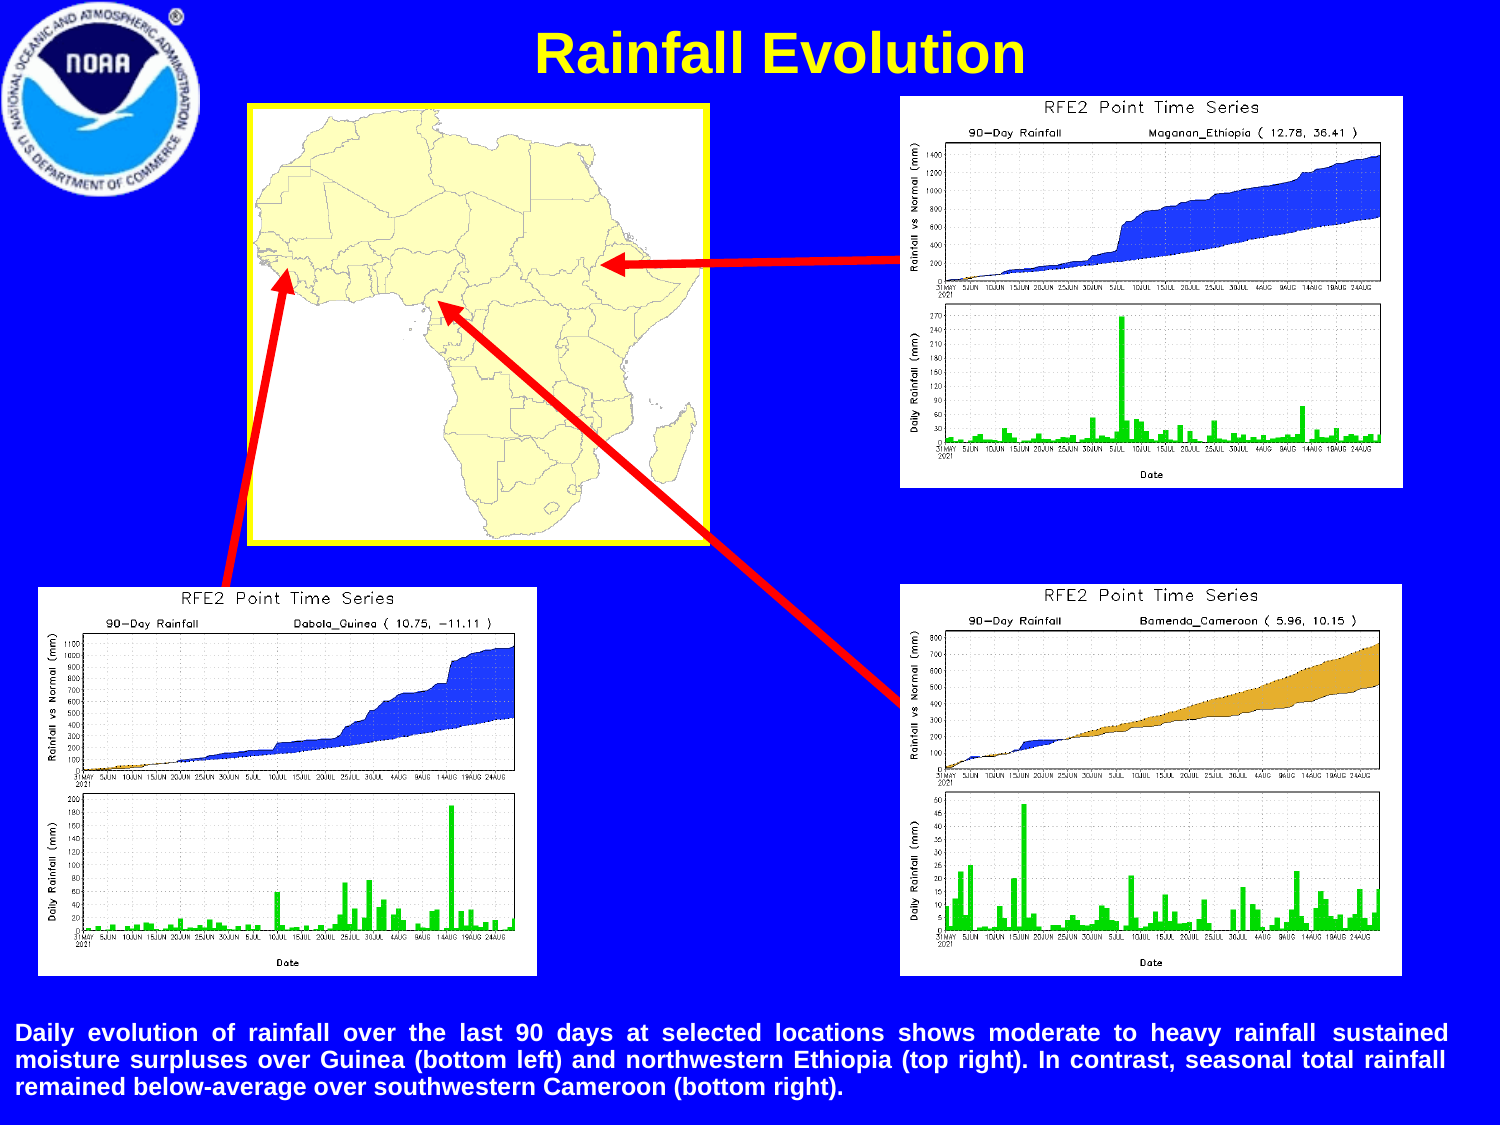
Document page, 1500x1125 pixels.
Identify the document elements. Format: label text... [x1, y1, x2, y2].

picture [899, 584, 1402, 976]
text_box Daily evolution of rainfall over the last 90 days at selected locations shows moderate to heavy rainfall sustained moisture surpluses over Guinea (bottom left) and northwestern Ethiopia (top right). In contrast, seasonal total rainfall remained below-average over southwestern Cameroon (bottom right). [0, 1012, 1464, 1108]
picture [253, 108, 704, 541]
text_box Rainfall Evolution [287, 0, 1275, 100]
picture [0, 0, 200, 200]
picture [37, 587, 537, 976]
picture [899, 96, 1403, 488]
